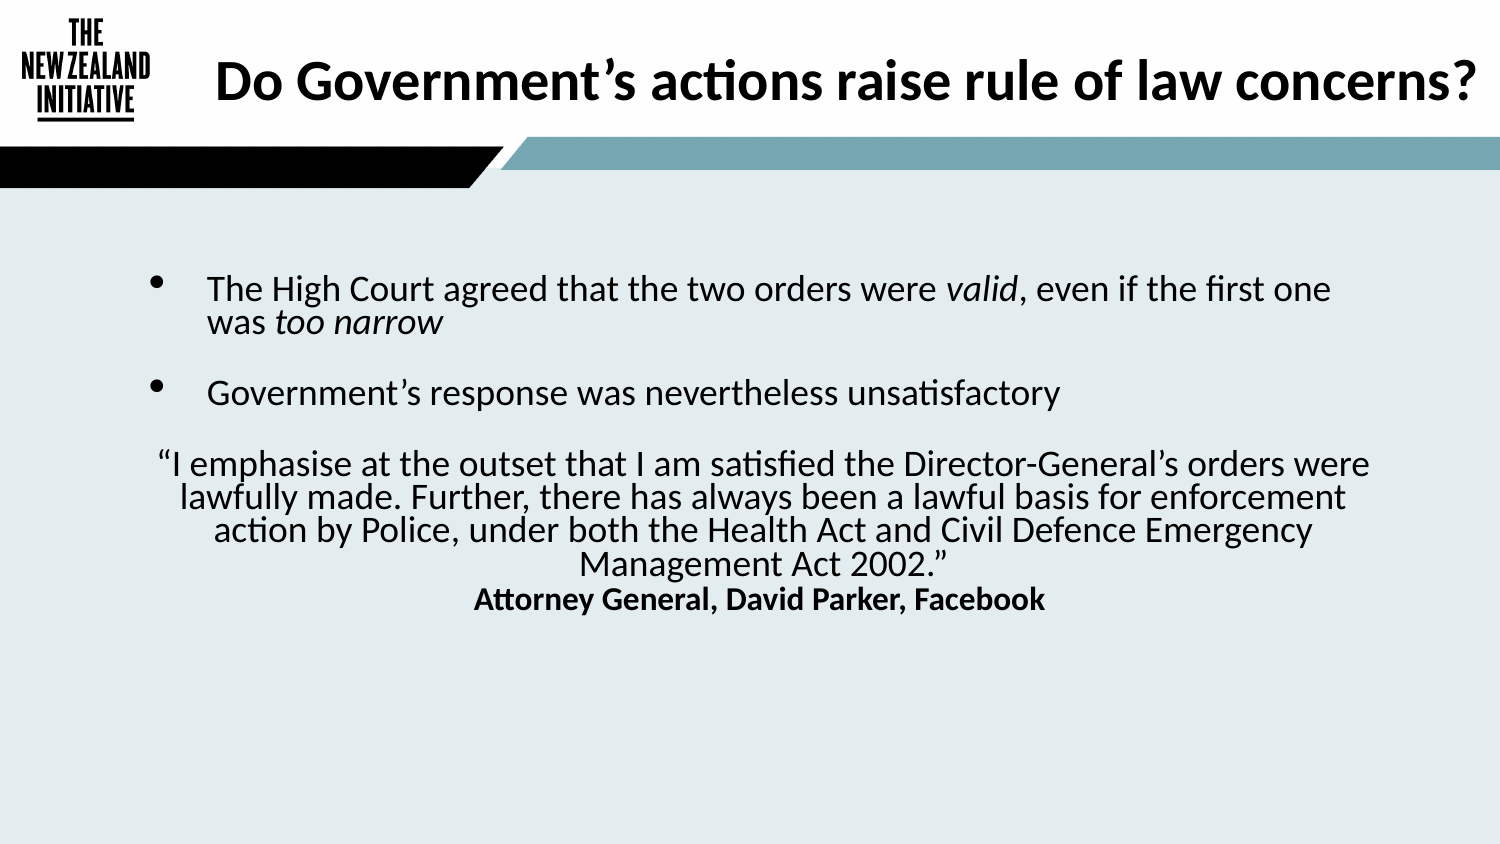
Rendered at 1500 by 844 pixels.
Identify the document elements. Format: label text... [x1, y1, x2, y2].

picture [0, 0, 1500, 844]
text_box Do Government’s actions raise rule of law concerns? [200, 67, 1500, 120]
text_box The High Court agreed that the two orders were valid, even if the first one was too narrow Government’s response was nevertheless unsatisfactory “I emphasise at the outset that I am satisfied the Director-General’s orders were lawfully made. Further, there has always been a lawful basis for enforcement action by Police, under both the Health Act and Civil Defence Emergency Management Act 2002.” Attorney General, David Parker, Facebook [135, 268, 1392, 625]
